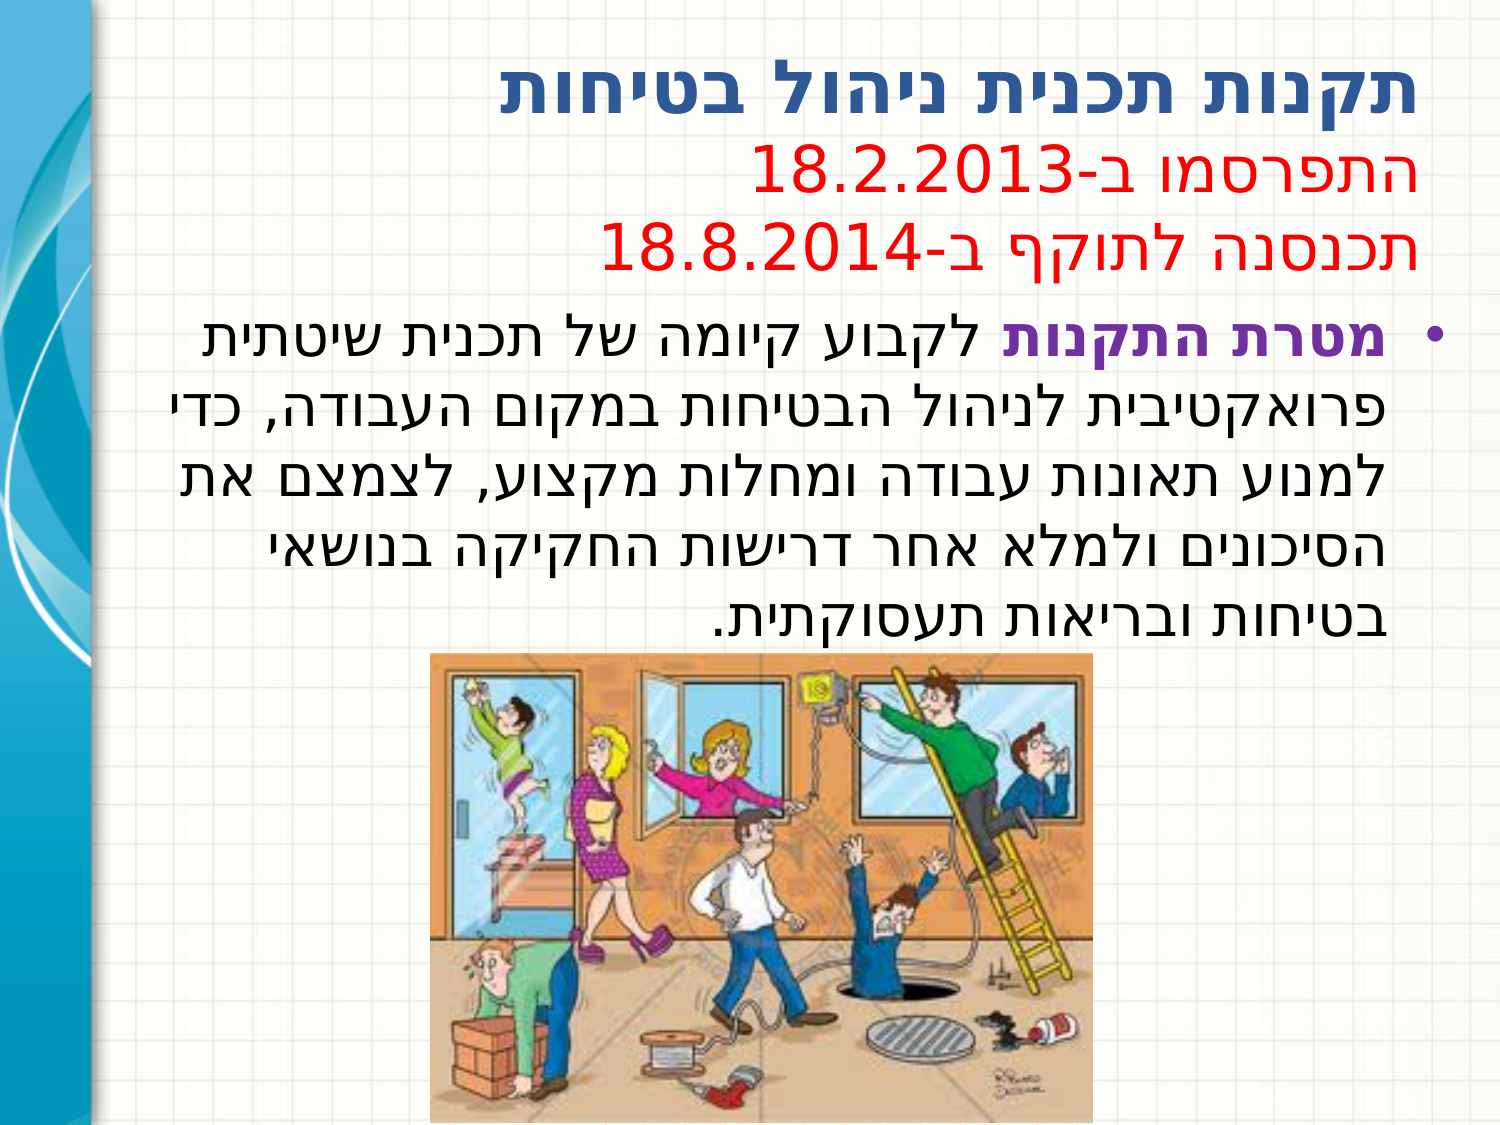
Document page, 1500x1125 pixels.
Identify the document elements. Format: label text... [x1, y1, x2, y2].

list מטרת התקנות לקבוע קיומה של תכנית שיטתית פרואקטיבית לניהול הבטיחות במקום העבודה, כדי למנוע תאונות עבודה ומחלות מקצוע, לצמצם את הסיכונים ולמלא אחר דרישות החקיקה בנושאי בטיחות ובריאות תעסוקתית. [135, 290, 1461, 897]
title תקנות תכנית ניהול בטיחות התפרסמו ב-18.2.2013 תכנסנה לתוקף ב-18.8.2014 [111, 18, 1438, 303]
picture [0, 0, 1500, 1125]
